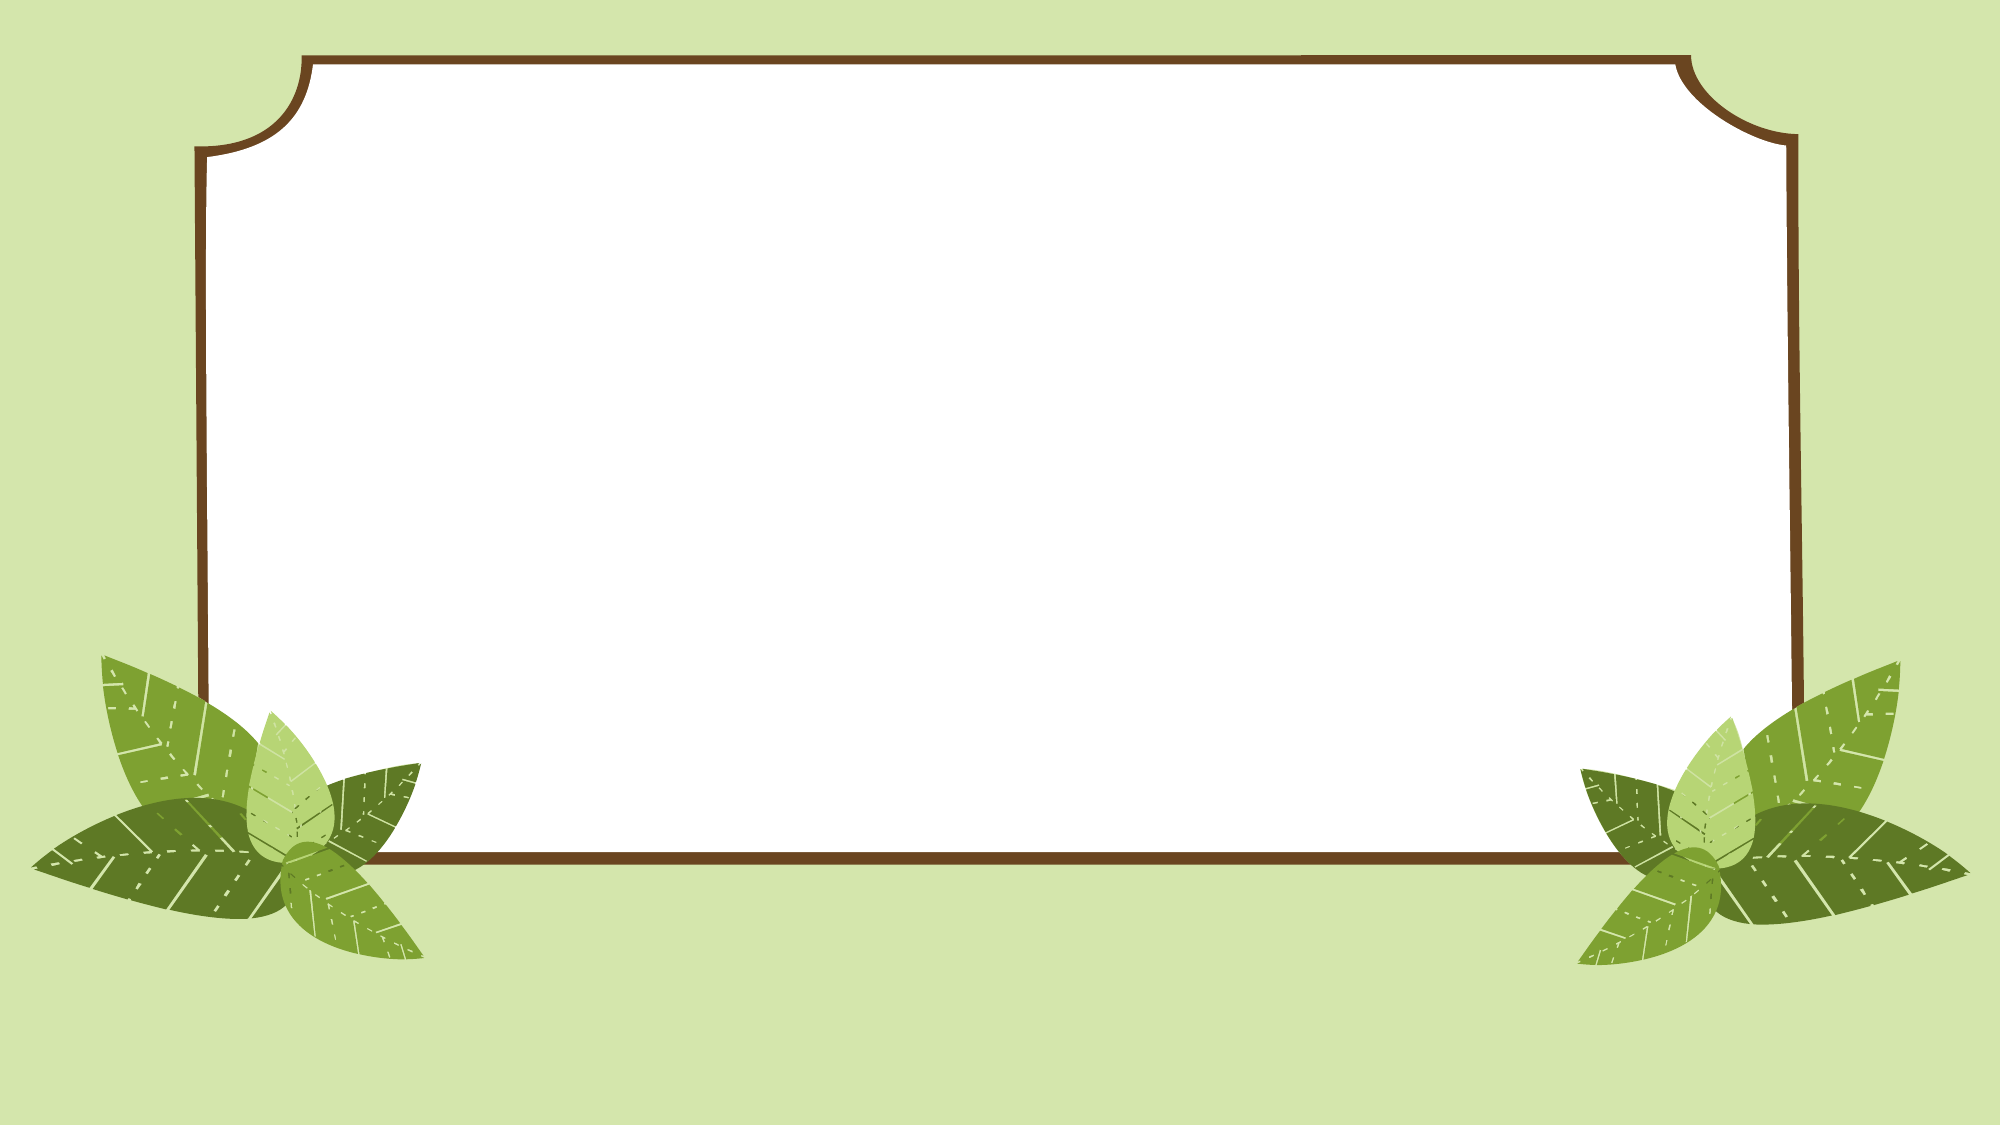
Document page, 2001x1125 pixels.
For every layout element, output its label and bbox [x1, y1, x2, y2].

picture [215, 73, 1778, 835]
